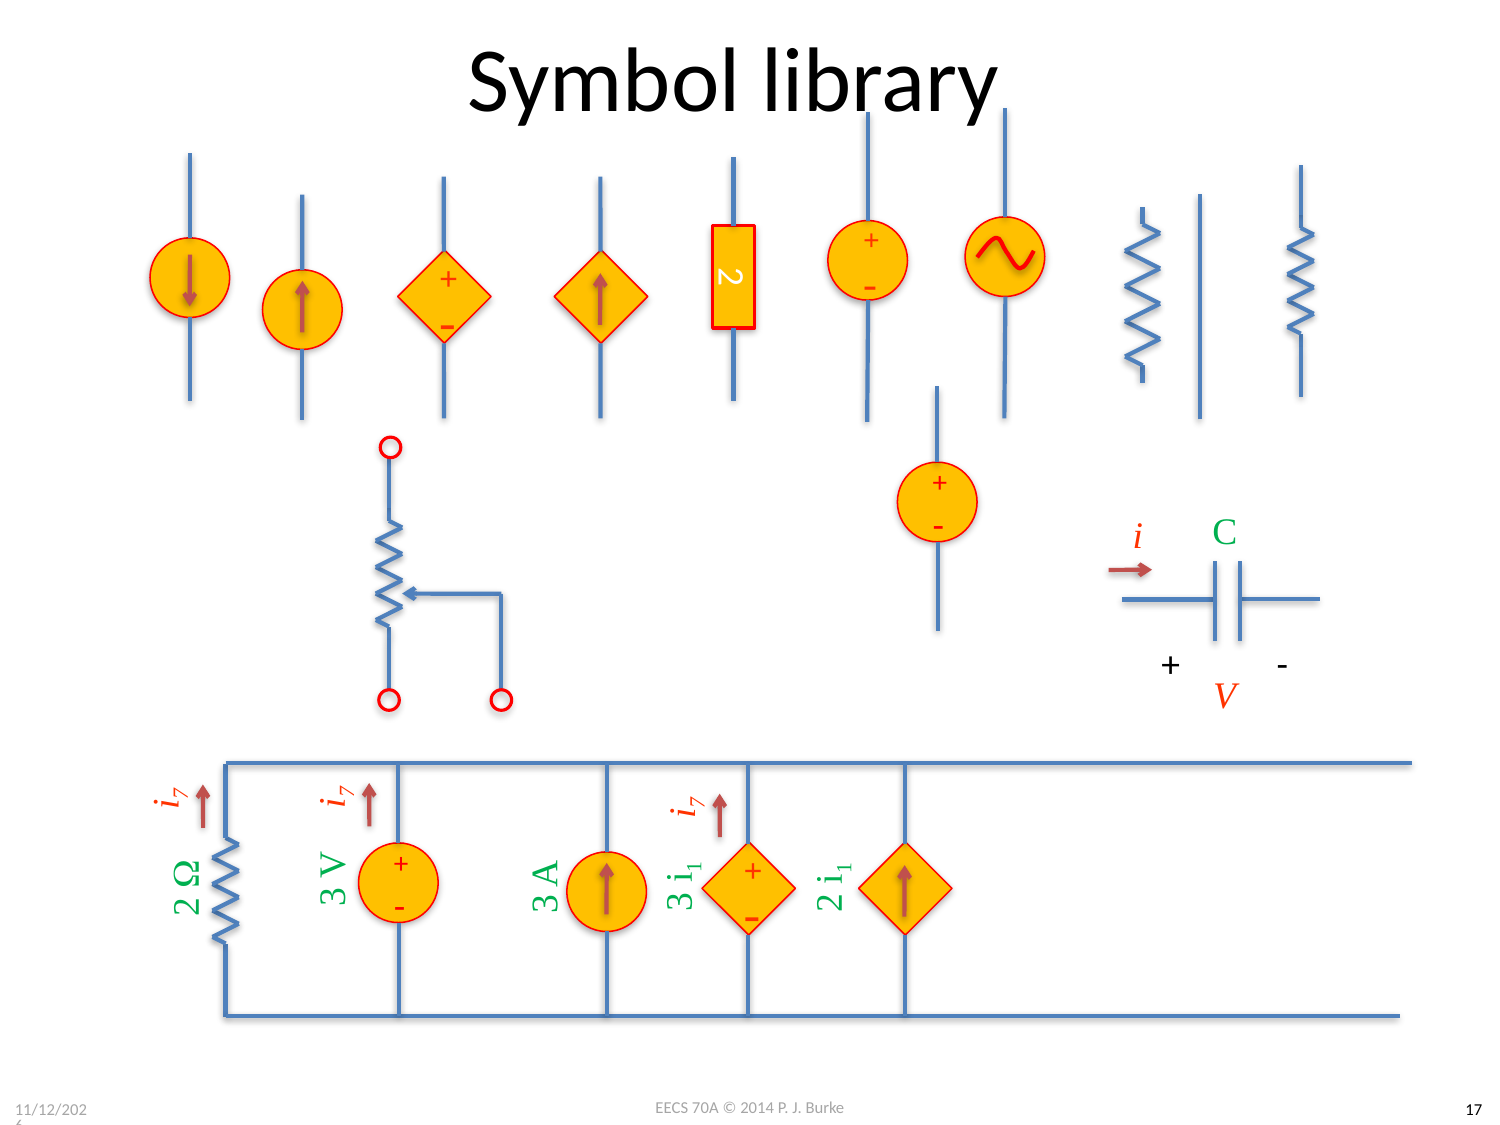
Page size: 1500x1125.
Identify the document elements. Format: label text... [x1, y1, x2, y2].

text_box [487, 762, 621, 1017]
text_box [375, 436, 512, 711]
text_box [827, 111, 908, 423]
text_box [149, 152, 230, 402]
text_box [624, 762, 773, 1017]
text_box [774, 762, 939, 1017]
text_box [1054, 277, 1231, 313]
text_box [897, 386, 978, 631]
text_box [567, 176, 635, 419]
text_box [411, 176, 478, 419]
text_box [120, 740, 240, 1018]
title Symbol library [58, 0, 1409, 169]
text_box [964, 107, 1045, 419]
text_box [1079, 473, 1321, 740]
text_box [712, 156, 755, 402]
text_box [274, 739, 439, 1017]
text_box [625, 761, 742, 855]
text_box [262, 194, 343, 420]
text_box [1287, 164, 1315, 397]
